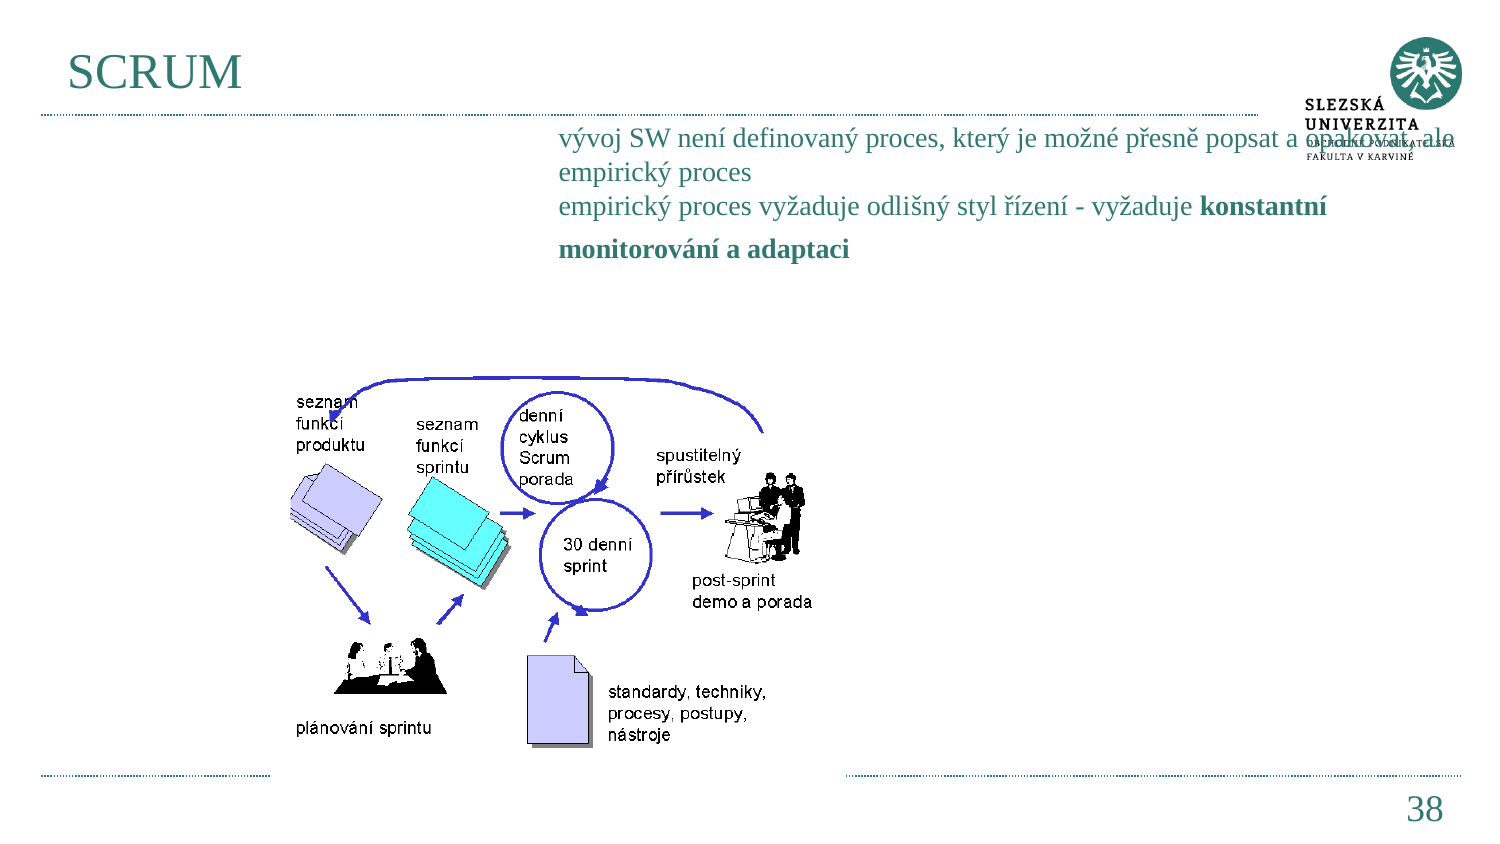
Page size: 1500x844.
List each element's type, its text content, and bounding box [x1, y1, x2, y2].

list vývoj SW není definovaný proces, který je možné přesně popsat a opakovat, ale empirický proces empirický proces vyžaduje odlišný styl řízení - vyžaduje konstantní monitorování a adaptaci [543, 112, 1500, 319]
picture [1305, 37, 1462, 112]
slide_number 38 [1281, 776, 1459, 822]
title SCRUM [53, 31, 1258, 115]
picture [271, 351, 844, 781]
